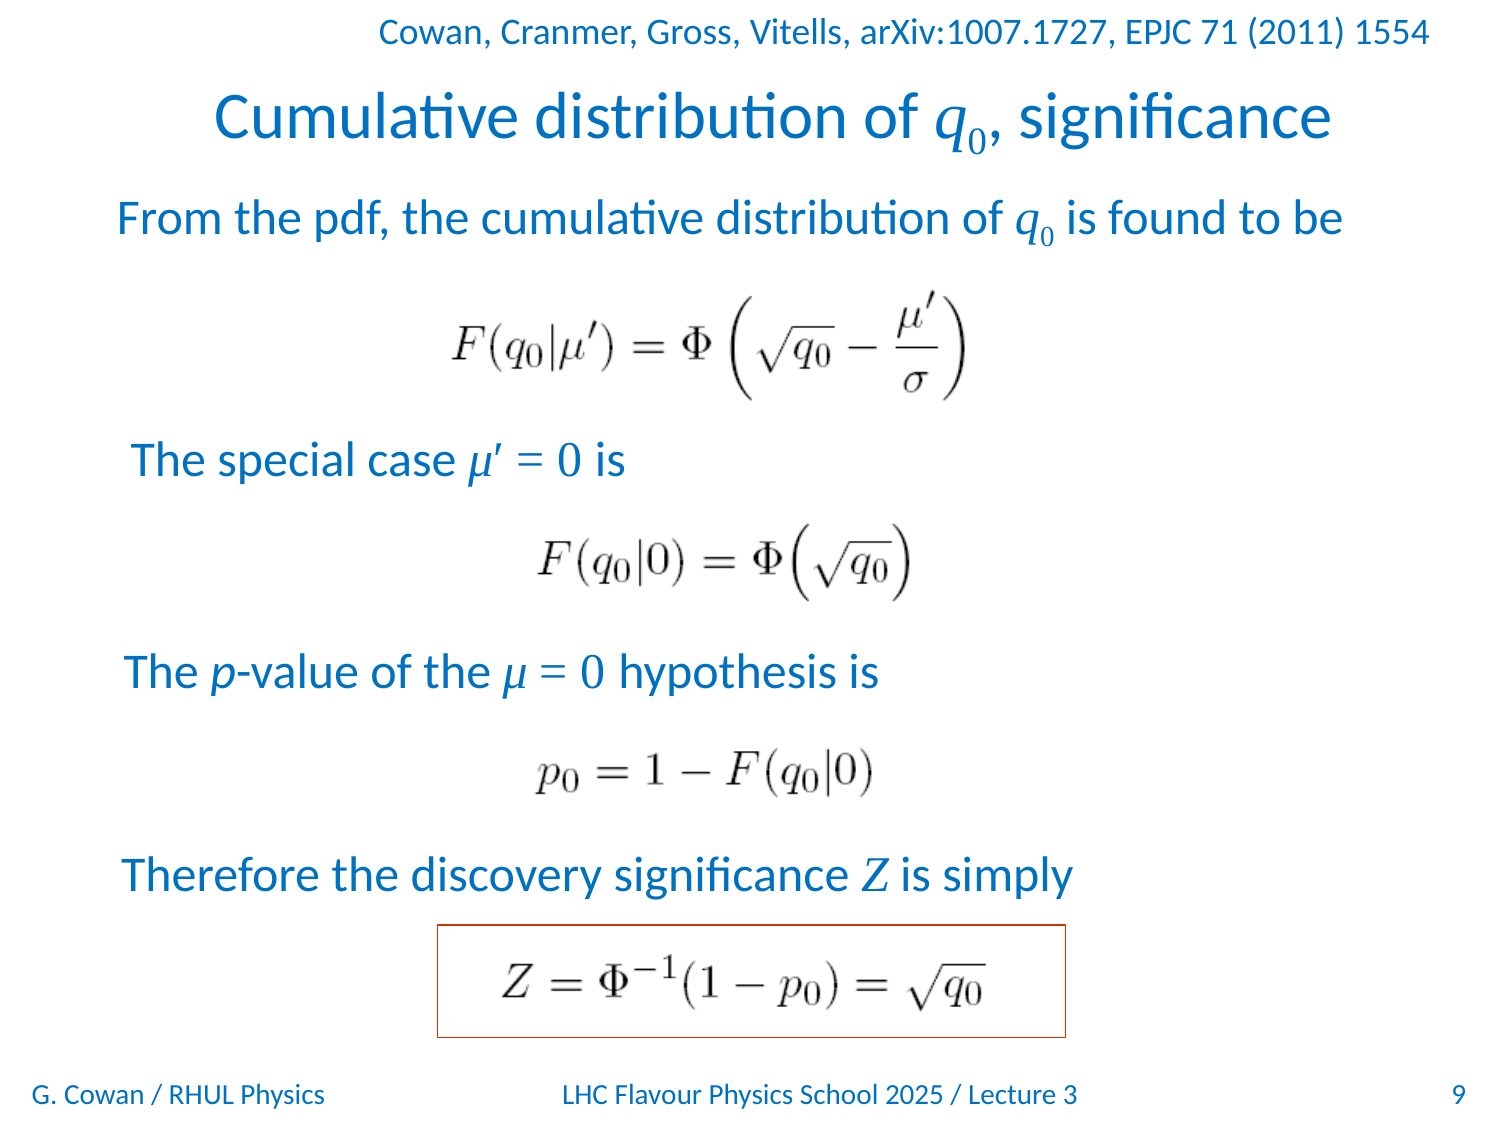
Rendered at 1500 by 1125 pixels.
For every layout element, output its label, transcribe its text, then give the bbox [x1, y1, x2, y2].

text_box Cumulative distribution of q0, significance [160, 64, 1388, 135]
picture [519, 731, 881, 819]
text_box [437, 924, 1066, 1038]
picture [424, 257, 982, 418]
slide_number 9 [1130, 1062, 1481, 1123]
text_box The p-value of the μ = 0 hypothesis is [108, 631, 895, 706]
text_box From the pdf, the cumulative distribution of q0 is found to be [102, 177, 1370, 261]
picture [528, 510, 922, 615]
text_box The special case μ′ = 0 is [115, 418, 653, 494]
slide_number G. Cowan / RHUL Physics [16, 1062, 311, 1123]
picture [484, 942, 997, 1026]
text_box Cowan, Cranmer, Gross, Vitells, arXiv:1007.1727, EPJC 71 (2011) 1554 [364, 0, 1499, 60]
text_box Therefore the discovery significance Z is simply [106, 834, 1089, 910]
footer LHC Flavour Physics School 2025 / Lecture 3 [311, 1062, 1130, 1123]
